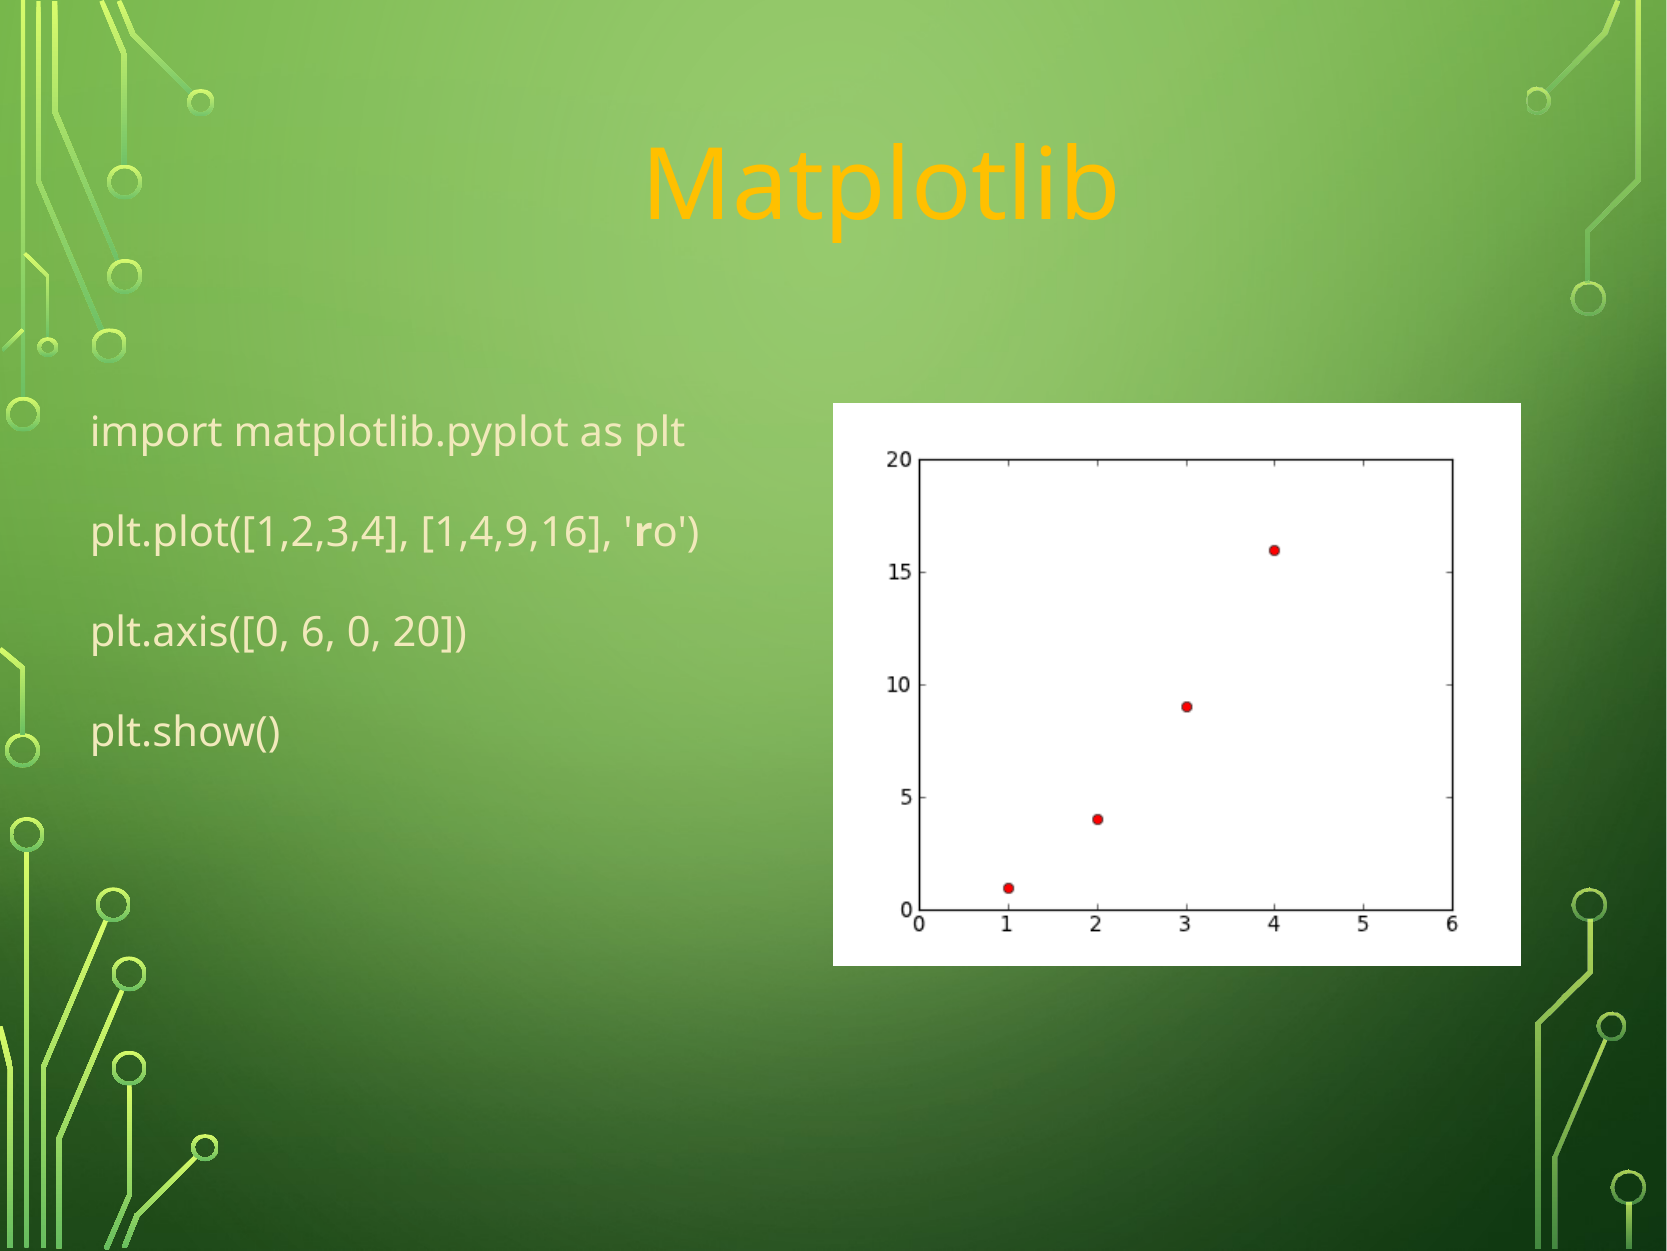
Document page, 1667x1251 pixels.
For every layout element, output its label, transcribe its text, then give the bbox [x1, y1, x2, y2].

text_box Matplotlib [300, 112, 1463, 248]
text_box import matplotlib.pyplot as plt plt.plot([1,2,3,4], [1,4,9,16], 'ro')‏ plt.axis([0, 6, 0, 20])‏ plt.show()‏ [74, 397, 815, 863]
picture [832, 402, 1521, 966]
